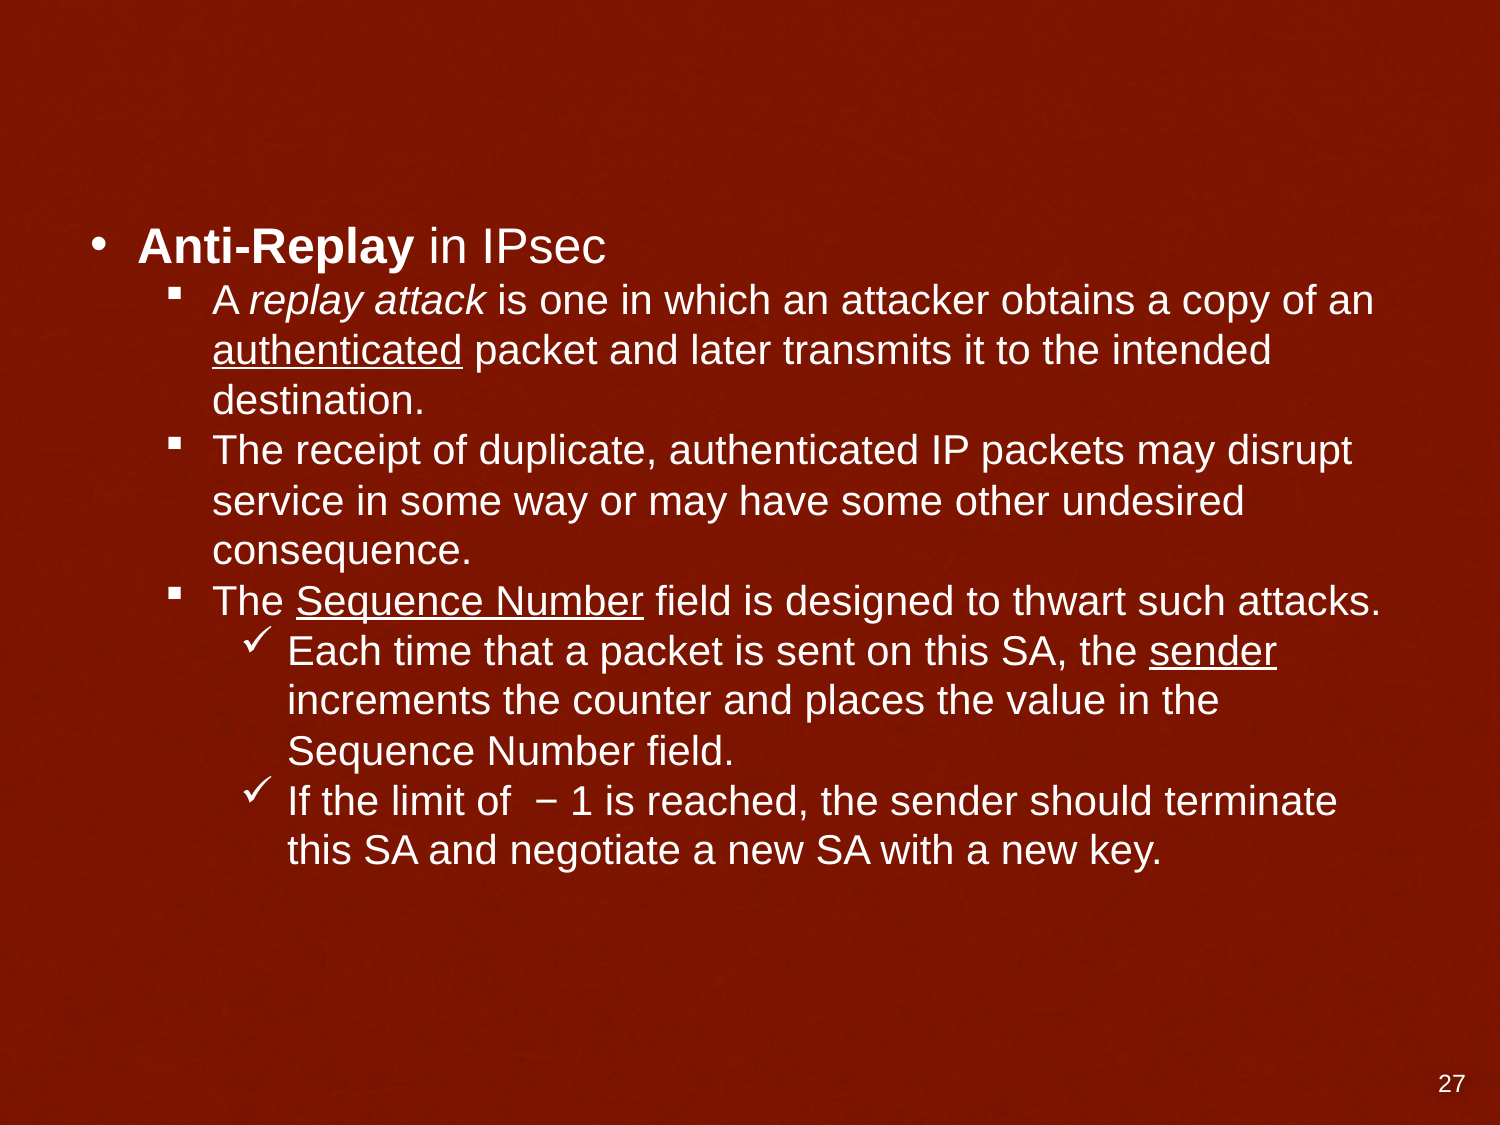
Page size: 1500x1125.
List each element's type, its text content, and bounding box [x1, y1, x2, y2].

slide_number 27 [1402, 1052, 1500, 1113]
